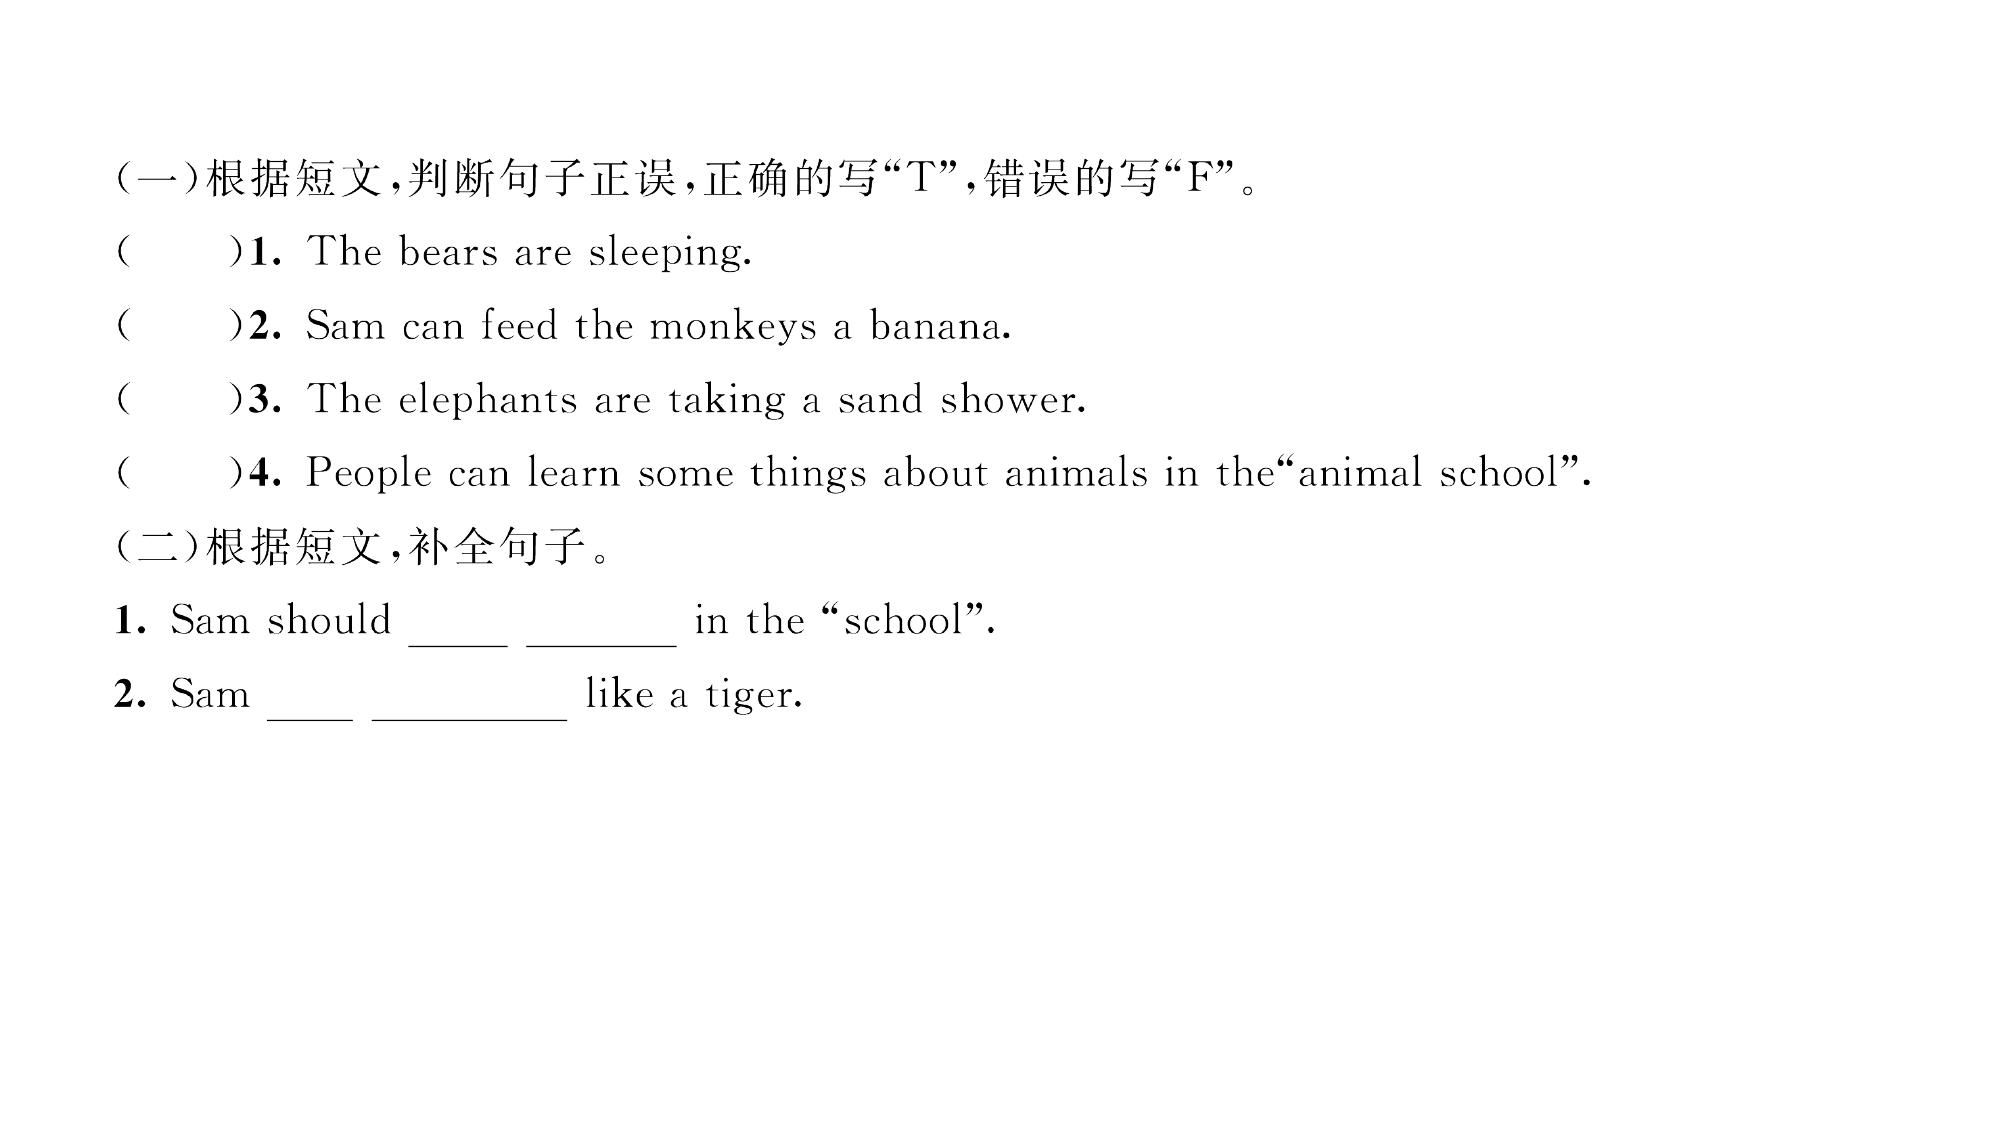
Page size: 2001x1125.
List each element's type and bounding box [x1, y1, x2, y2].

picture [110, 142, 2000, 738]
